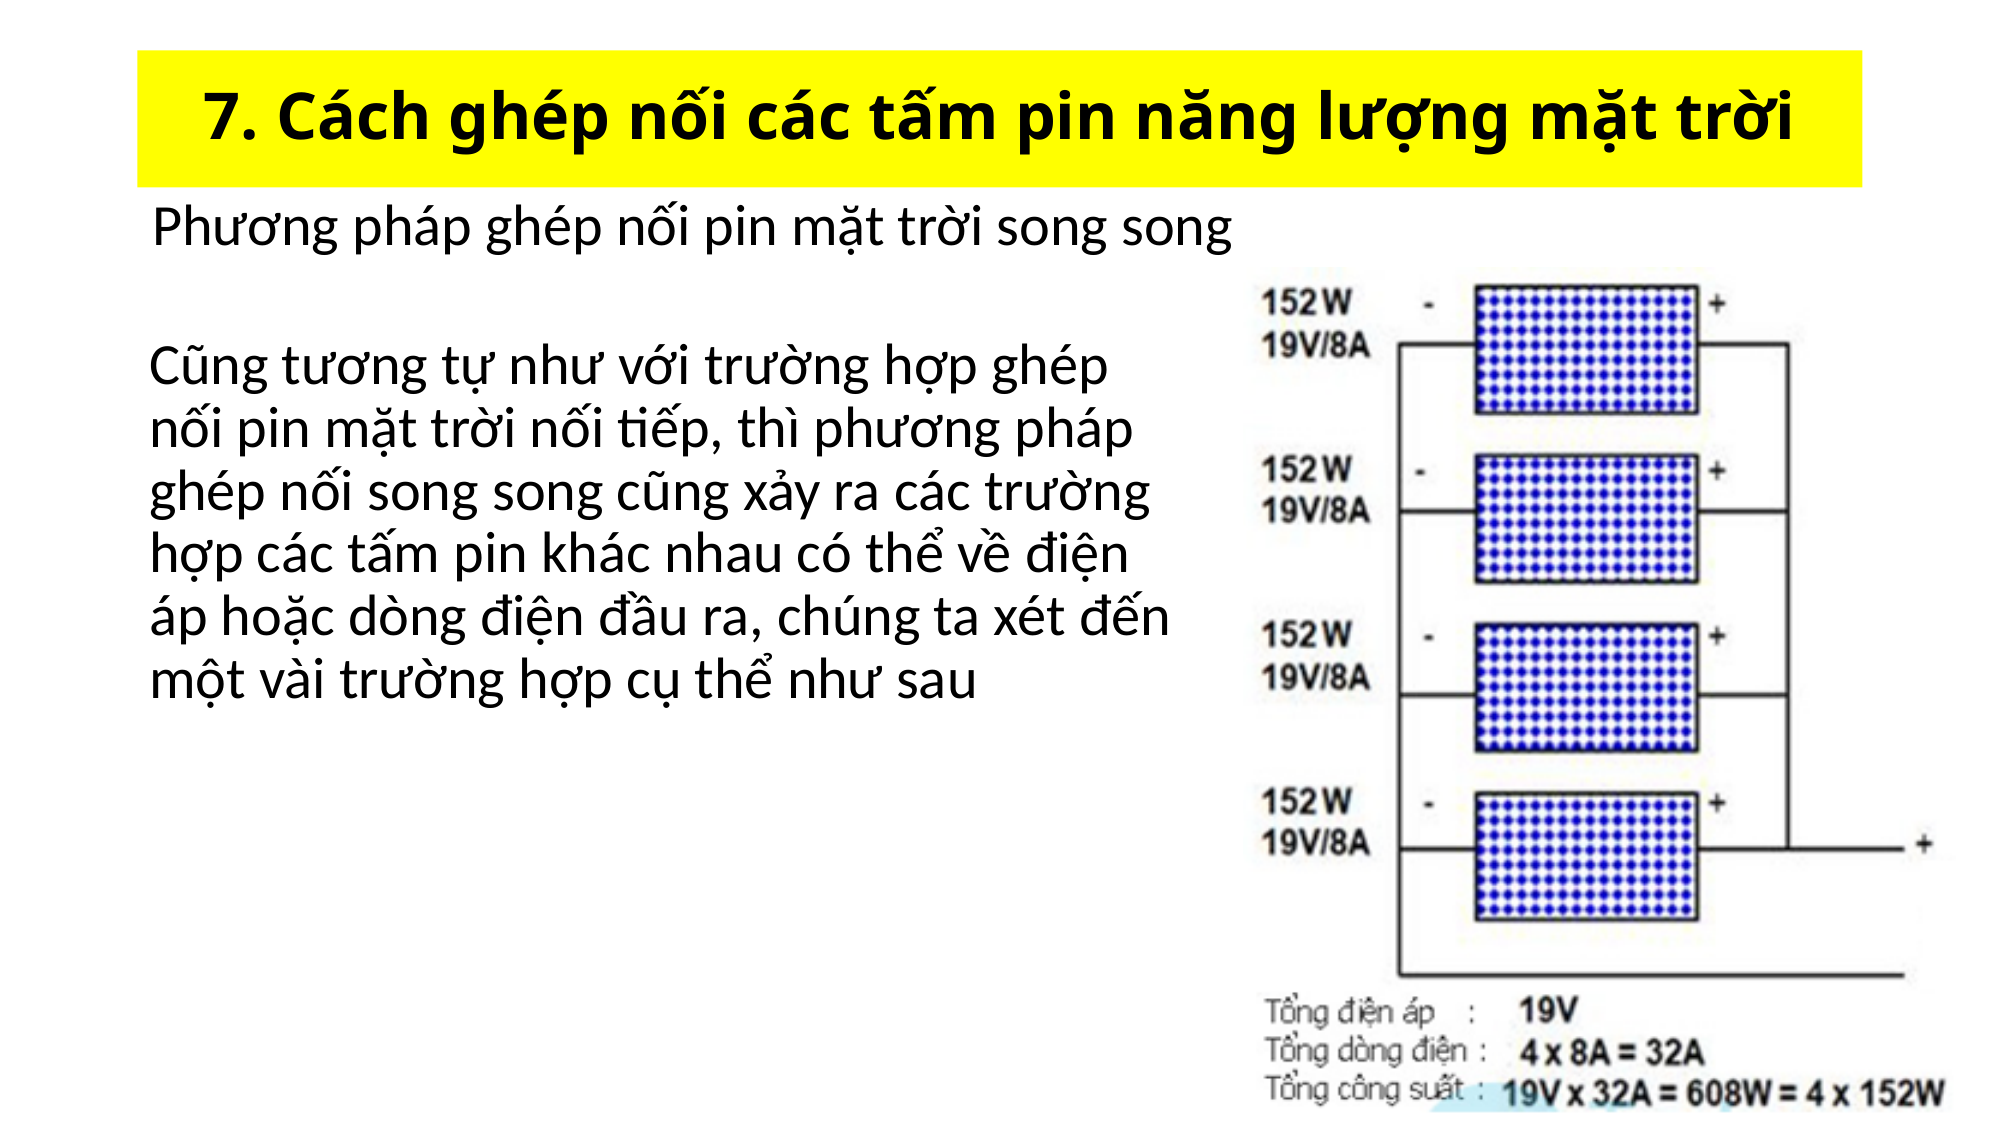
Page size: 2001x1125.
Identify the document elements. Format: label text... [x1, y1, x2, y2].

text_box Cũng tương tự như với trường hợp ghép nối pin mặt trời nối tiếp, thì phương pháp ghép nối song song cũng xảy ra các trường hợp các tấm pin khác nhau có thể về điện áp hoặc dòng điện đầu ra, chúng ta xét đến một vài trường hợp cụ thể như sau [134, 326, 1210, 977]
list Phương pháp ghép nối pin mặt trời song song [137, 187, 1863, 347]
title 7. Cách ghép nối các tấm pin năng lượng mặt trời [137, 50, 1863, 187]
picture [1243, 267, 1956, 1121]
